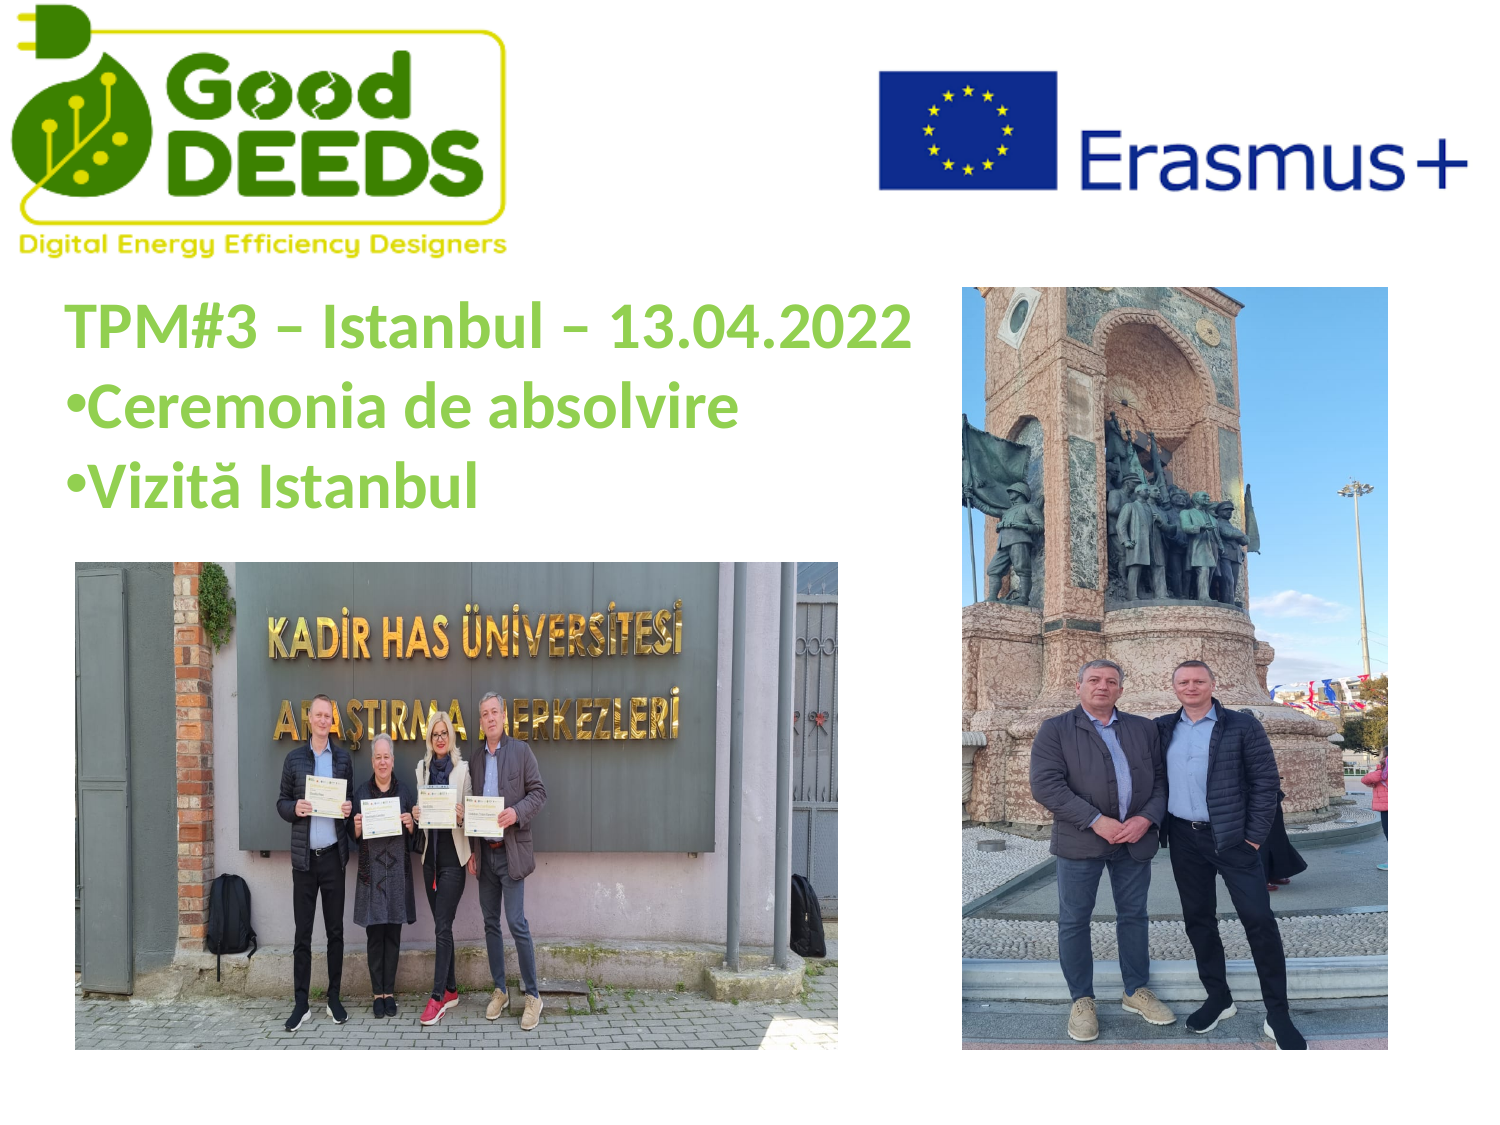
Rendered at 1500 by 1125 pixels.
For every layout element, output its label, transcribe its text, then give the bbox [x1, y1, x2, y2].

picture [3, 0, 513, 263]
picture [962, 287, 1388, 1051]
text_box TPM#3 – Istanbul – 13.04.2022 Ceremonia de absolvire Vizită Istanbul [50, 274, 1350, 530]
picture [74, 562, 838, 1051]
picture [845, 37, 1500, 226]
